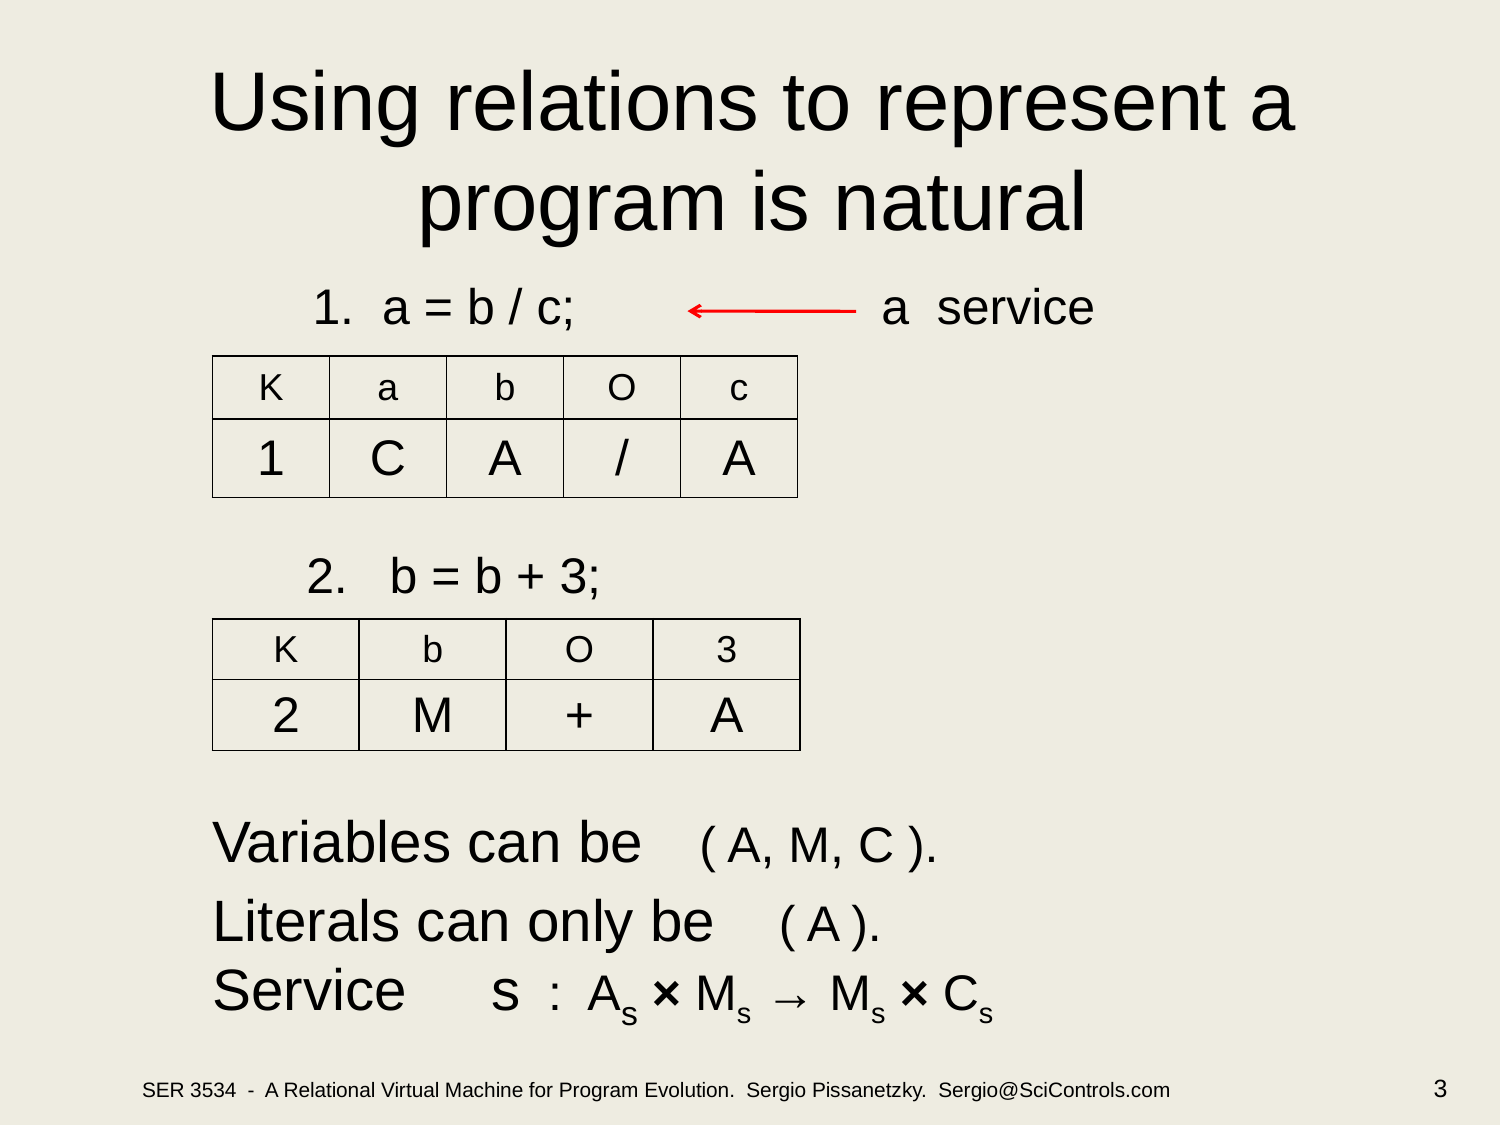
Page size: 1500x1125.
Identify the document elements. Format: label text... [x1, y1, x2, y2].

text_box Variables can be ( A, M, C ). Literals can only be ( A ). Service s : As × Ms → Ms × Cs [212, 794, 1075, 1045]
table_cell + [507, 680, 652, 750]
table_header b [360, 620, 505, 679]
table_cell A [654, 680, 799, 750]
table_header K [213, 620, 358, 679]
text_box a service [881, 275, 1113, 325]
text_box 2. b = b + 3; [306, 543, 688, 613]
table_header O [507, 620, 652, 679]
table_header O [564, 357, 680, 418]
table_header b [447, 357, 563, 418]
table_header c [681, 357, 797, 418]
table_cell A [681, 420, 797, 497]
table_header 3 [654, 620, 799, 679]
title Using relations to represent a program is natural [68, 56, 1438, 238]
table_cell 2 [213, 680, 358, 750]
table_header K [213, 357, 329, 418]
table_cell A [447, 420, 563, 497]
table_cell 1 [213, 420, 329, 497]
table_cell C [330, 420, 446, 497]
slide_number 3 [1400, 1074, 1463, 1100]
table_header a [330, 357, 446, 418]
table_cell M [360, 680, 505, 750]
text_box 1. a = b / c; [312, 274, 644, 338]
footer SER 3534 - A Relational Virtual Machine for Program Evolution. Sergio Pissanetzky. Sergio@SciControls.com [75, 1074, 1238, 1103]
table_cell / [564, 420, 680, 497]
